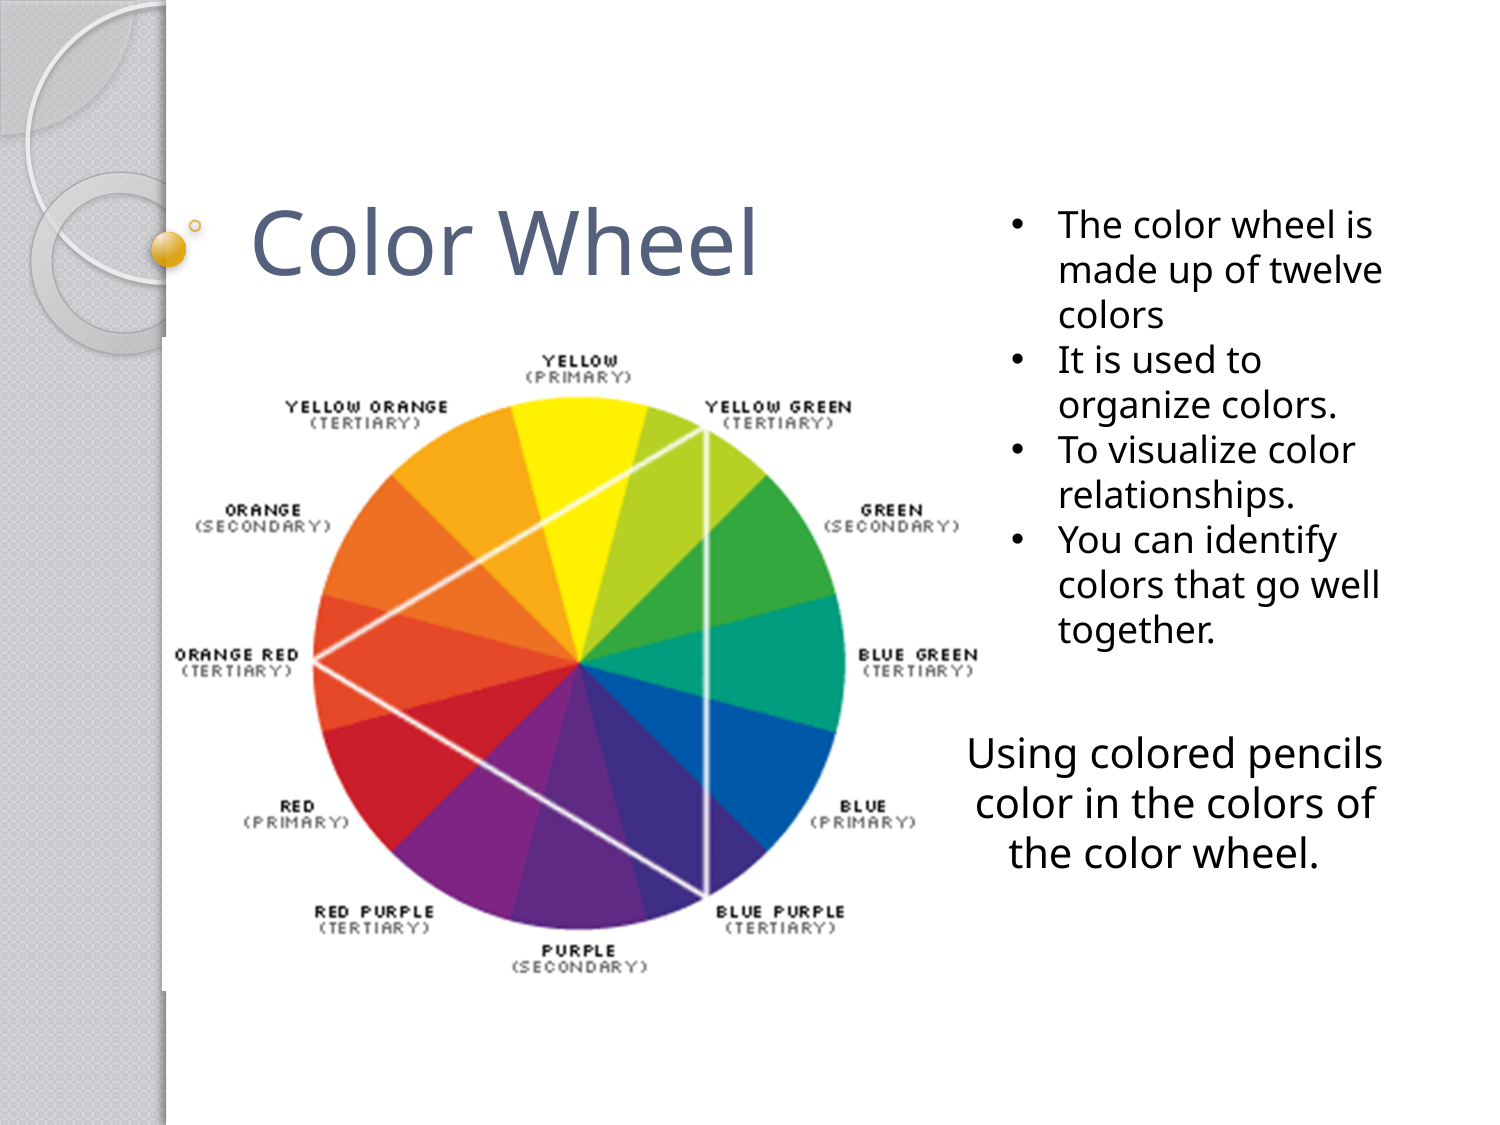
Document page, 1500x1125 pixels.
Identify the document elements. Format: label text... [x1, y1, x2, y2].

text_box Using colored pencils color in the colors of the color wheel. [995, 719, 1400, 885]
title Color Wheel [234, 59, 1450, 301]
text_box The color wheel is made up of twelve colors It is used to organize colors. To visualize color relationships. You can identify colors that go well together. [996, 148, 1422, 704]
picture [162, 337, 988, 991]
